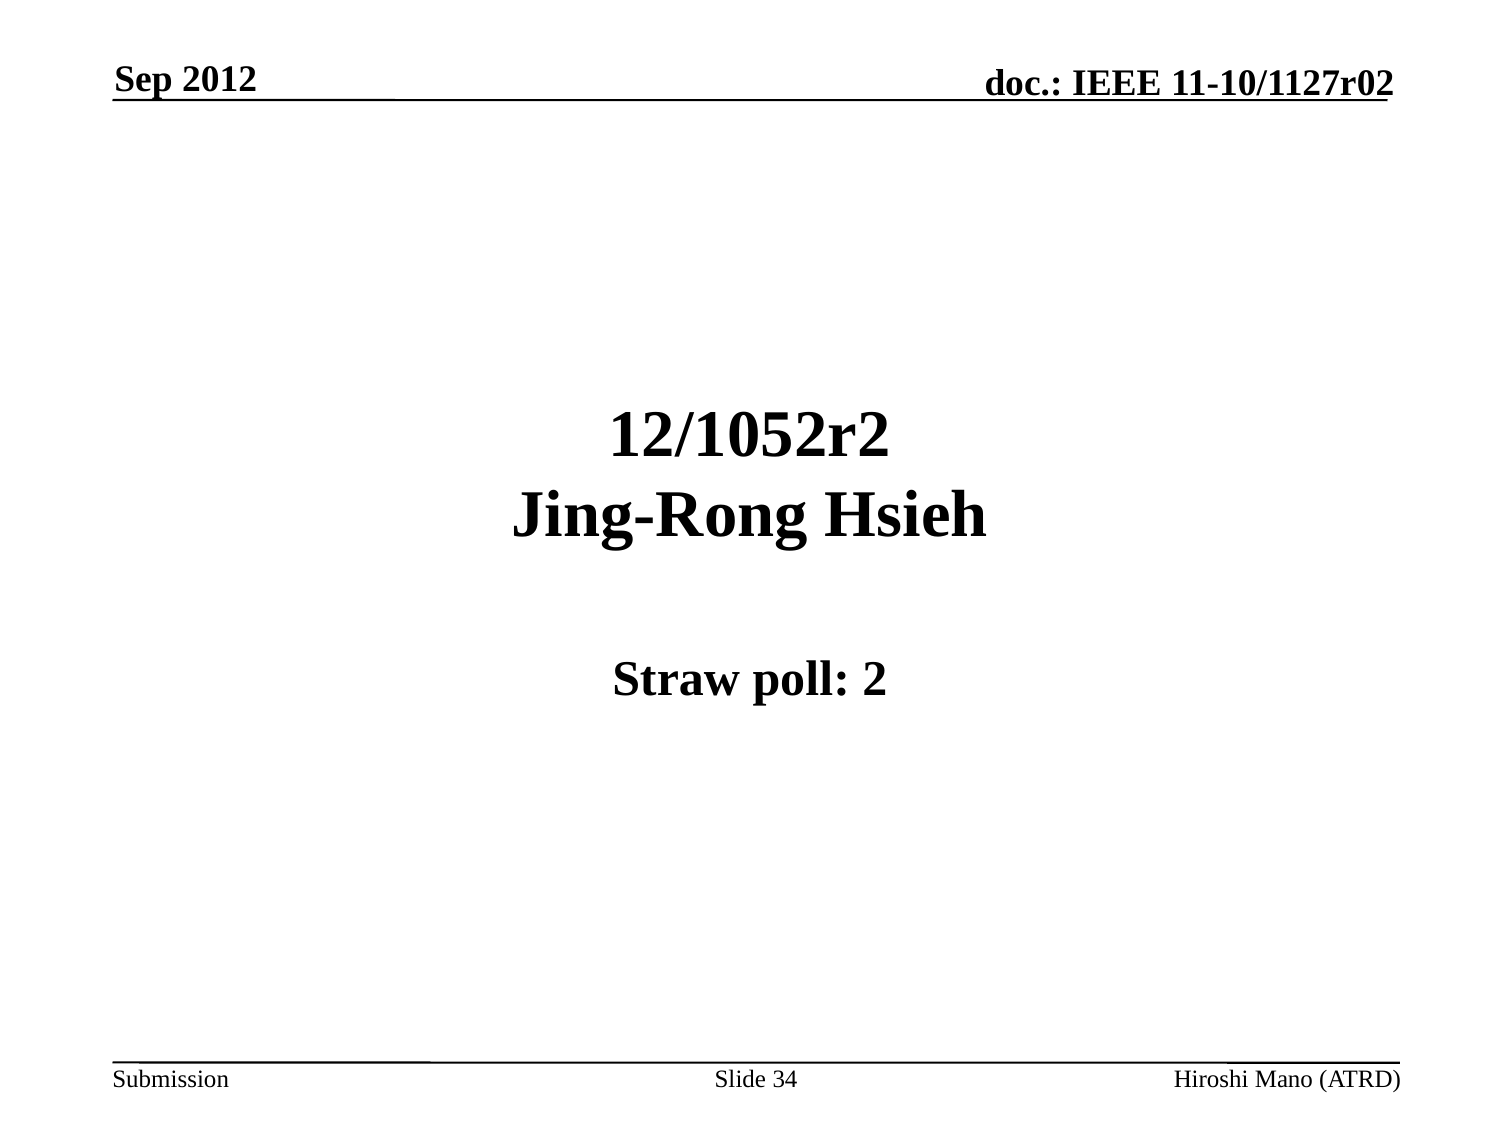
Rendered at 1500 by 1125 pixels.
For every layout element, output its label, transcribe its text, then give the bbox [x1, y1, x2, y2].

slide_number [114, 54, 423, 100]
footer Hiroshi Mano (ATRD) [878, 1061, 1402, 1093]
subtitle Straw poll: 2 [224, 637, 1276, 926]
title 12/1052r2 Jing-Rong Hsieh [112, 349, 1388, 591]
slide_number Slide 34 [712, 1061, 800, 1123]
